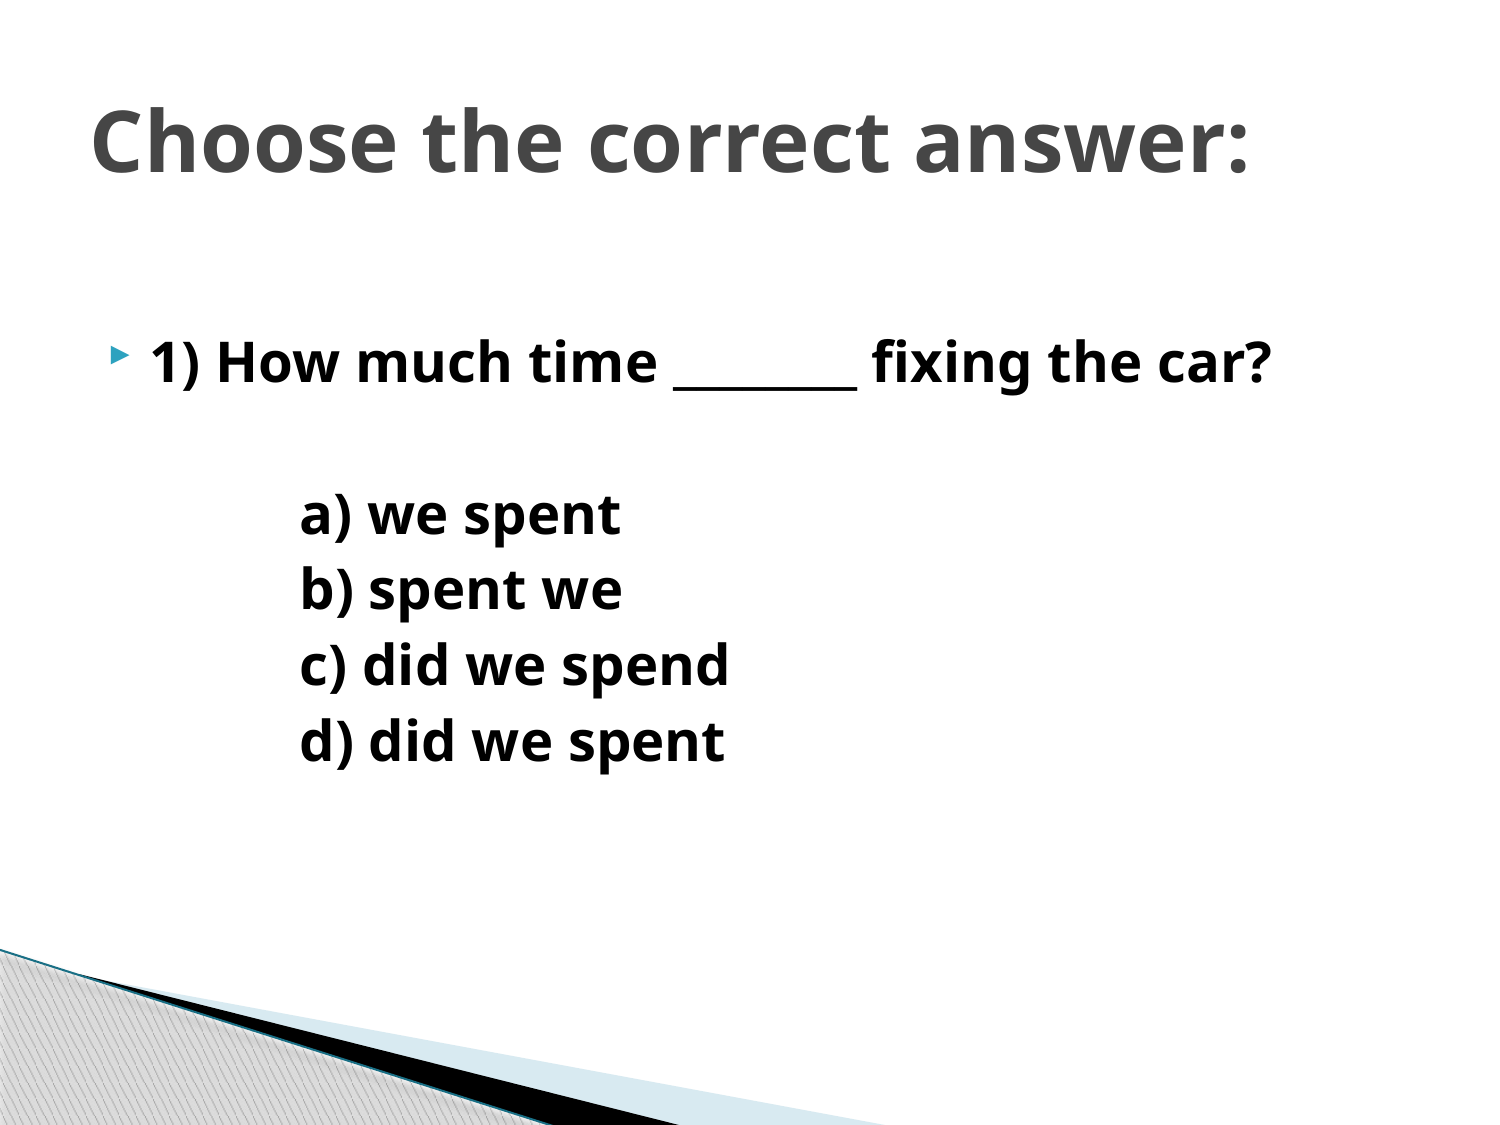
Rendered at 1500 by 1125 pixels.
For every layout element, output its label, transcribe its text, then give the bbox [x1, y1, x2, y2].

list 1) How much time ________ fixing the car? a) we spent b) spent we c) did we spend d) did we spent [75, 243, 1425, 986]
title Choose the correct answer: [75, 45, 1425, 233]
